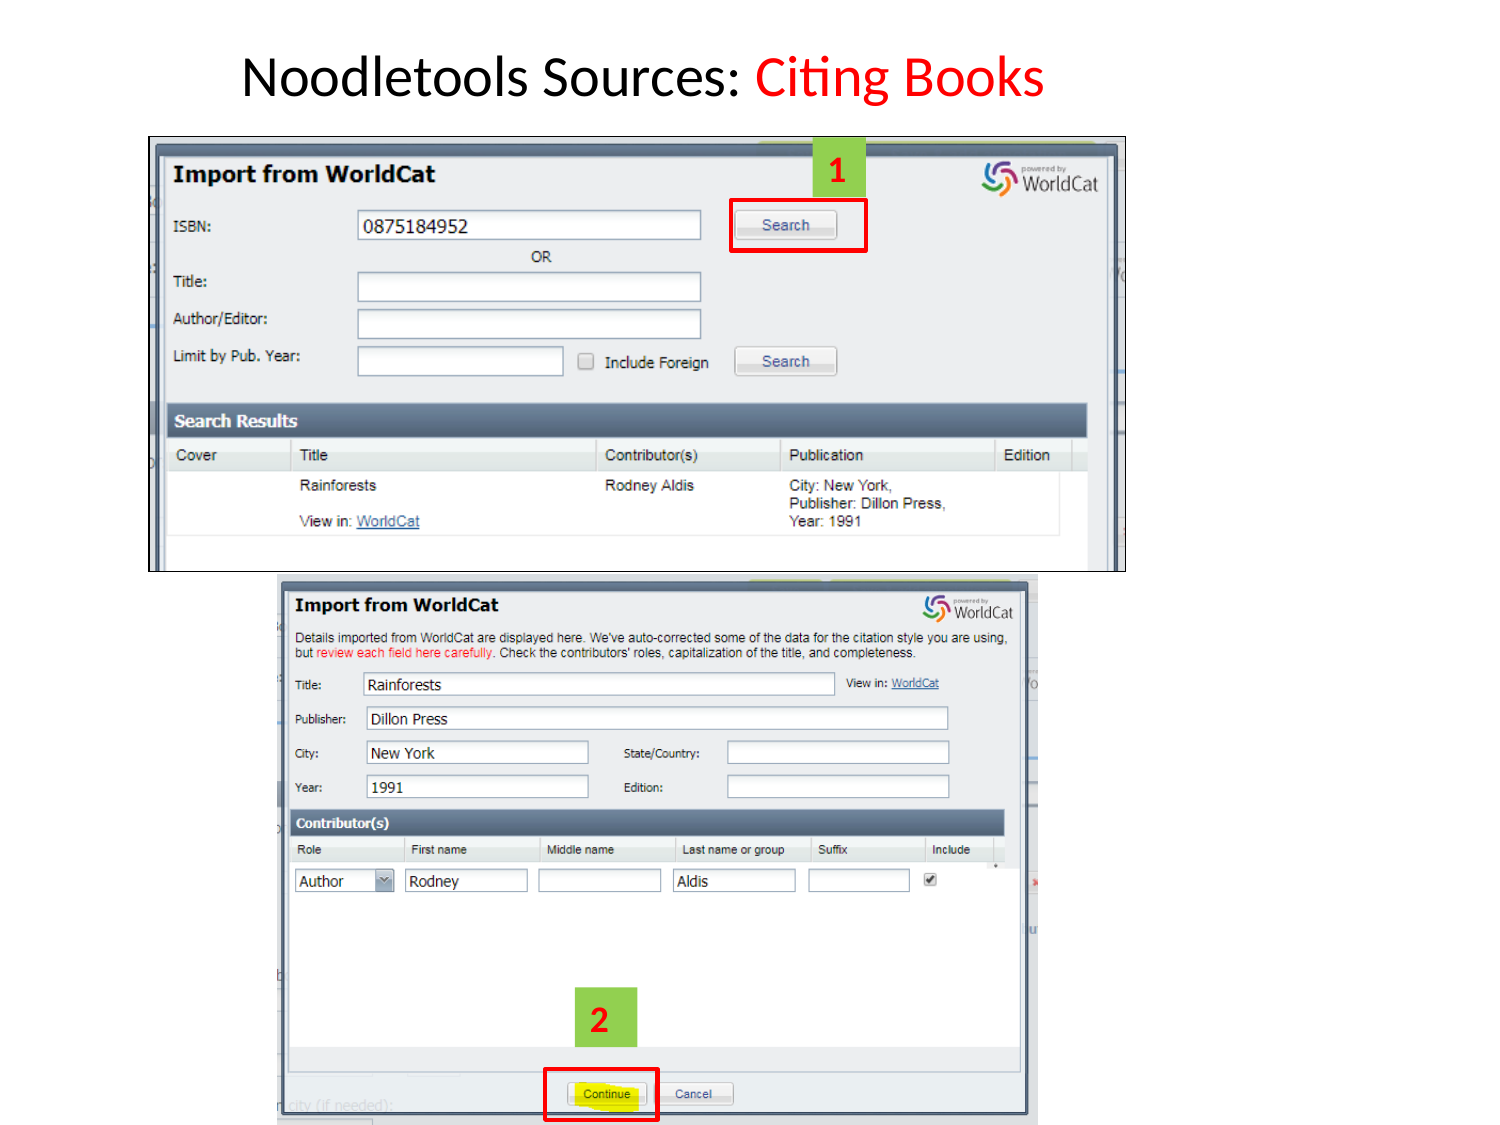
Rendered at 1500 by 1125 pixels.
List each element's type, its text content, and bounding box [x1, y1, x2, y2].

text_box Noodletools Sources: Citing Books [162, 30, 1125, 116]
picture [277, 574, 1038, 1125]
picture [149, 137, 1126, 572]
